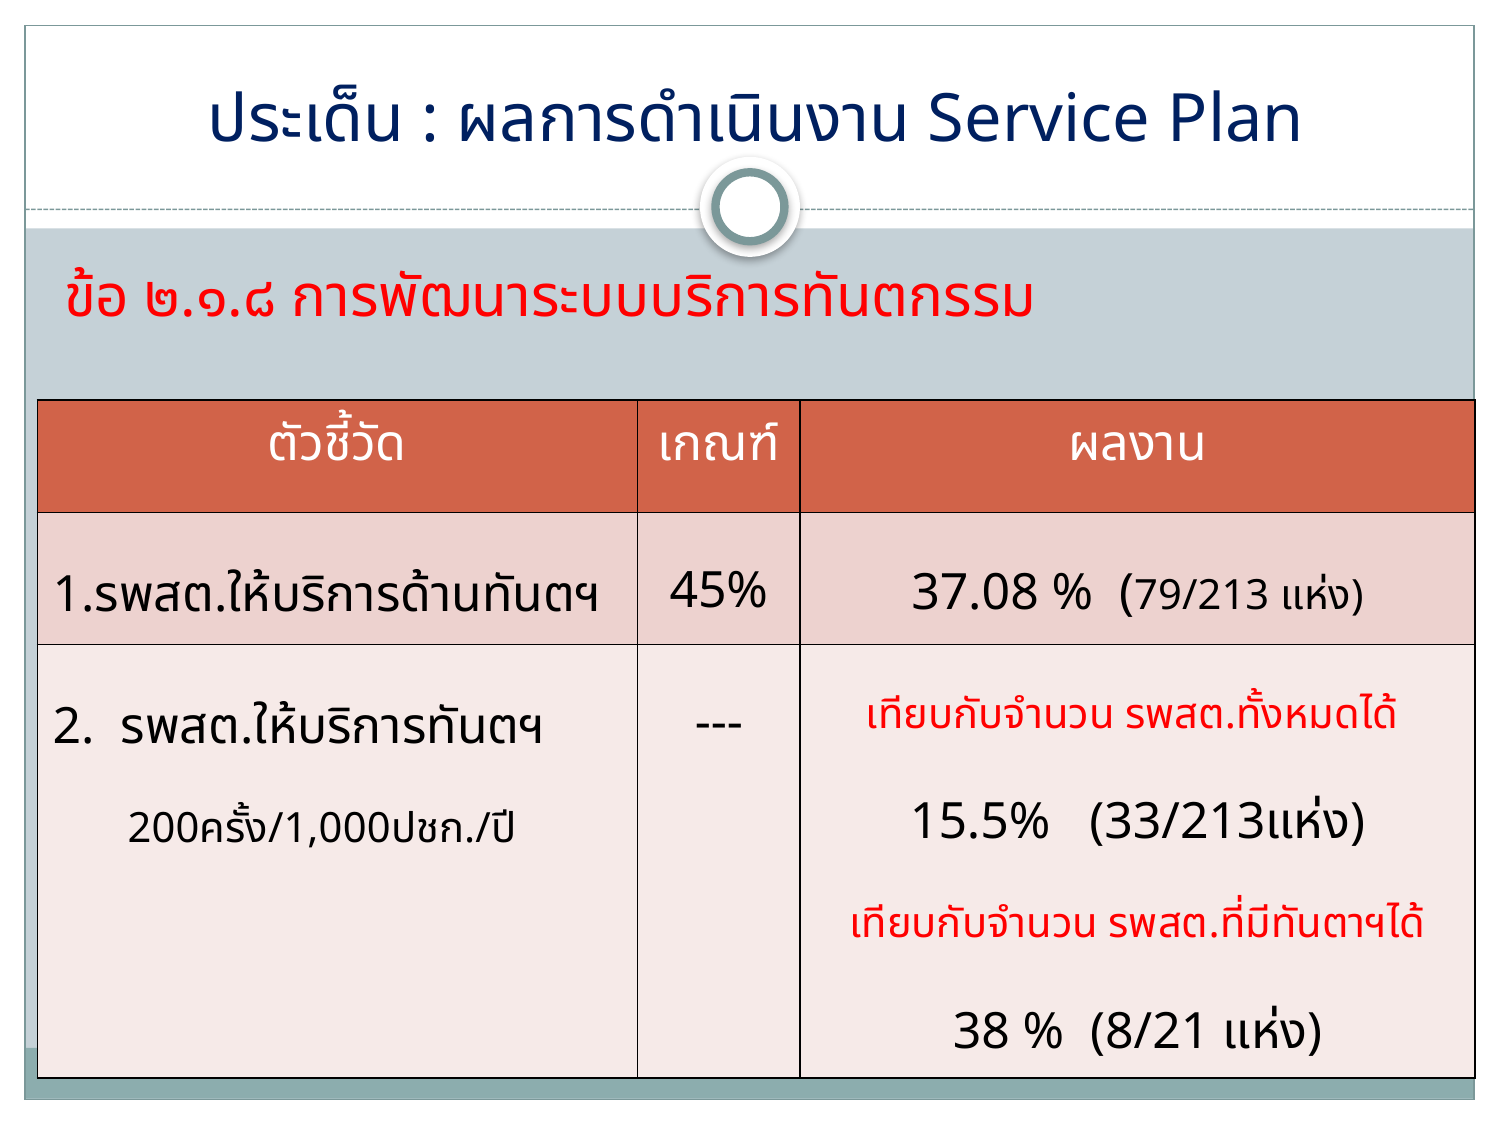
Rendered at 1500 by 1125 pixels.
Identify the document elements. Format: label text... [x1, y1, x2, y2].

table_cell 1.รพสต.ให้บริการด้านทันตฯ [38, 513, 637, 644]
table_cell --- [638, 645, 799, 1077]
table_cell 37.08 % (79/213 แห่ง) [801, 513, 1474, 644]
table_cell 45% [638, 513, 799, 644]
table_header ผลงาน [801, 401, 1474, 512]
list ข้อ ๒.๑.๘ การพัฒนาระบบบริการทันตกรรม [49, 250, 1445, 399]
table_header ตัวชี้วัด [38, 401, 637, 512]
table_cell 2. รพสต.ให้บริการทันตฯ 200ครั้ง/1,000ปชก./ปี [38, 645, 637, 1077]
table_header เกณฑ์ [638, 401, 799, 512]
table_cell เทียบกับจำนวน รพสต.ทั้งหมดได้ 15.5% (33/213แห่ง) เทียบกับจำนวน รพสต.ที่มีทันตาฯได้ 38 % (8/21 แห่ง) [801, 645, 1474, 1077]
title ประเด็น : ผลการดำเนินงาน Service Plan [37, 0, 1475, 163]
